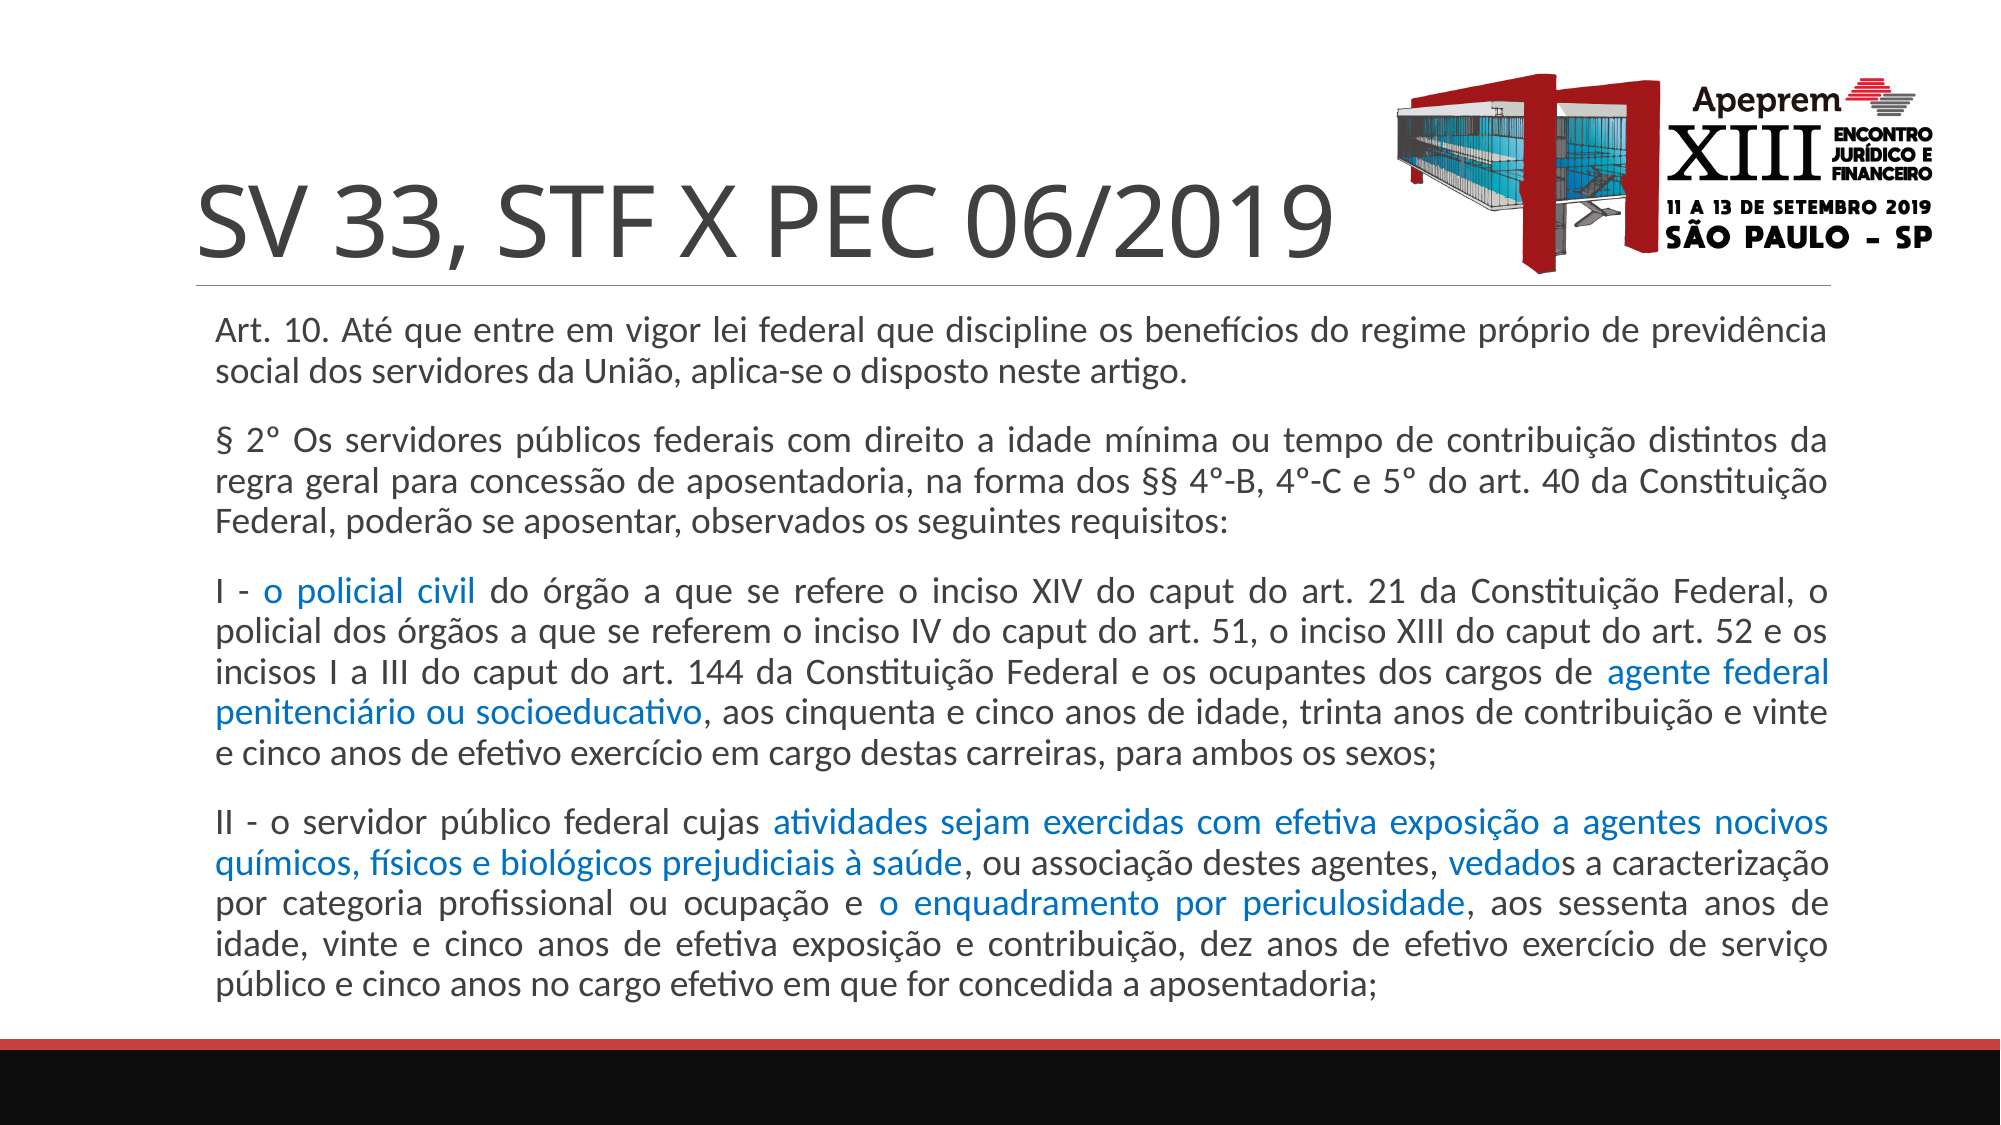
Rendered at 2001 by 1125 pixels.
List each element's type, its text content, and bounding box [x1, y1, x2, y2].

title SV 33, STF X PEC 06/2019 [180, 58, 1367, 285]
picture [1393, 48, 1951, 276]
list Art. 10. Até que entre em vigor lei federal que discipline os benefícios do regime próprio de previdência social dos servidores da União, aplica-se o disposto neste artigo. § 2º Os servidores públicos federais com direito a idade mínima ou tempo de contribuição distintos da regra geral para concessão de aposentadoria, na forma dos §§ 4º-B, 4º-C e 5º do art. 40 da Constituição Federal, poderão se aposentar, observados os seguintes requisitos: I - o policial civil do órgão a que se refere o inciso XIV do caput do art. 21 da Constituição Federal, o policial dos órgãos a que se referem o inciso IV do caput do art. 51, o inciso XIII do caput do art. 52 e os incisos I a III do caput do art. 144 da Constituição Federal e os ocupantes dos cargos de agente federal penitenciário ou socioeducativo, aos cinquenta e cinco anos de idade, trinta anos de contribuição e vinte e cinco anos de efetivo exercício em cargo destas carreiras, para ambos os sexos; II - o servidor público federal cujas atividades sejam exercidas com efetiva exposição a agentes nocivos químicos, físicos e biológicos prejudiciais à saúde, ou associação destes agentes, vedados a caracterização por categoria profissional ou ocupação e o enquadramento por periculosidade, aos sessenta anos de idade, vinte e cinco anos de efetiva exposição e contribuição, dez anos de efetivo exercício de serviço público e cinco anos no cargo efetivo em que for concedida a aposentadoria; [200, 302, 1830, 1055]
